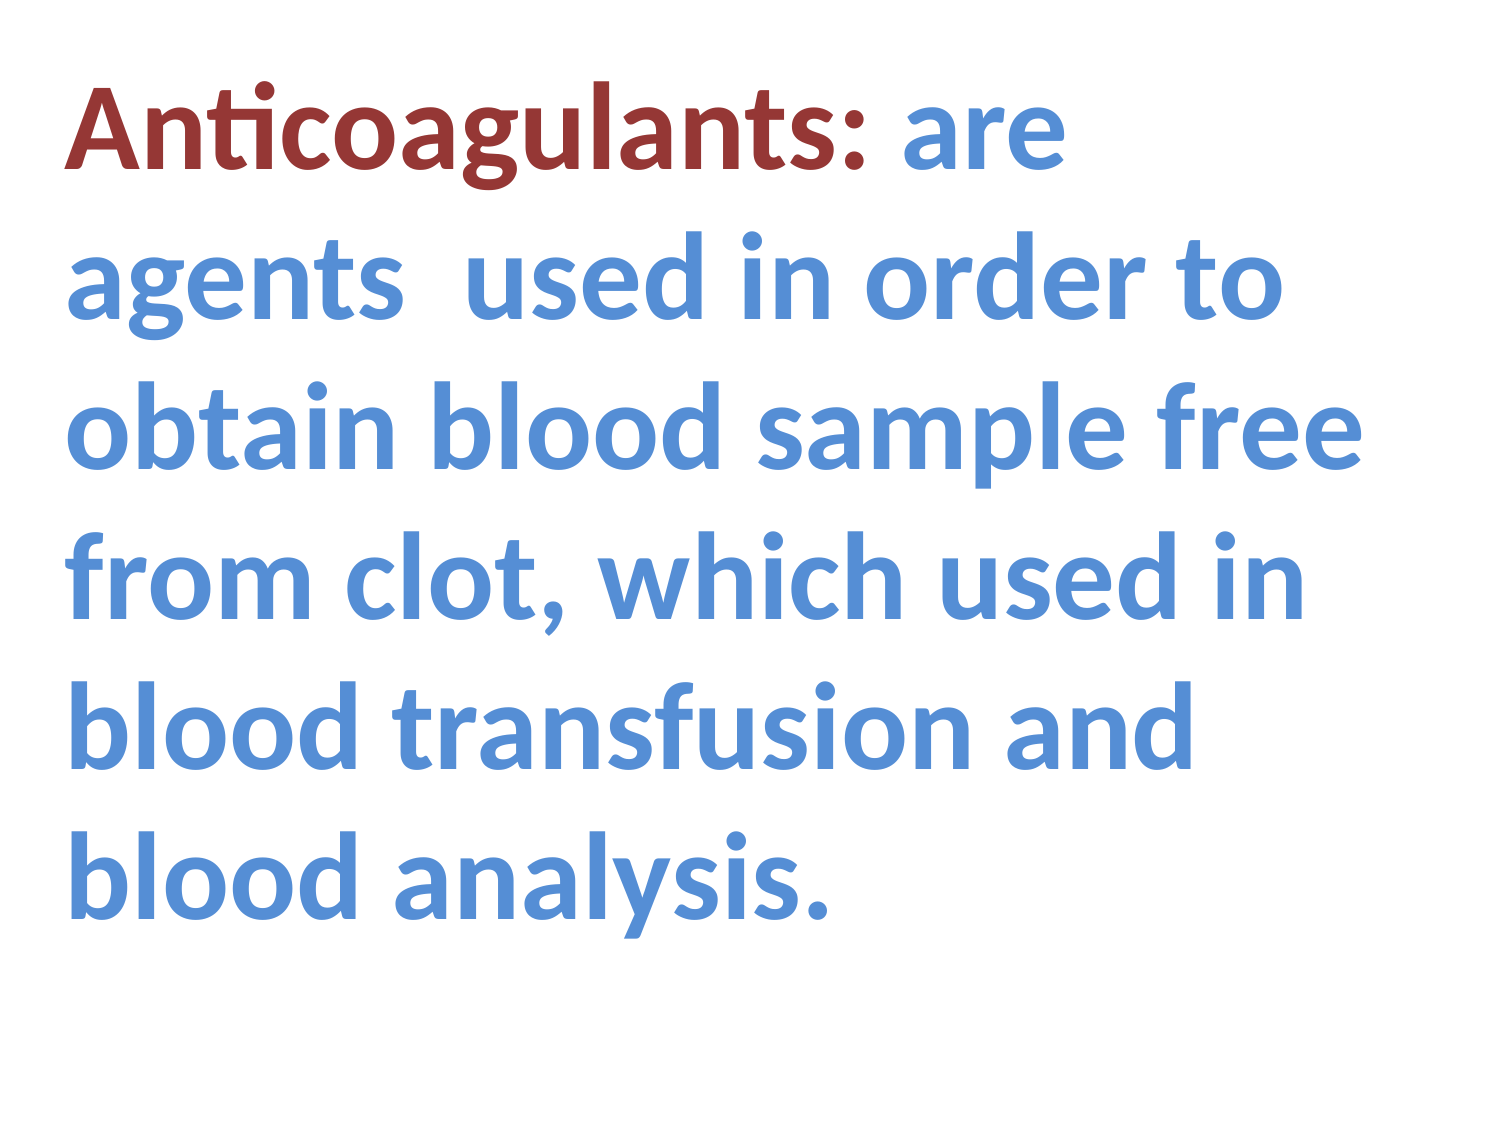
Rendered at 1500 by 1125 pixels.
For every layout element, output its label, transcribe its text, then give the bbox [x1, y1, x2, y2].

text_box Anticoagulants: are agents used in order to obtain blood sample free from clot, which used in blood transfusion and blood analysis. [50, 37, 1438, 953]
